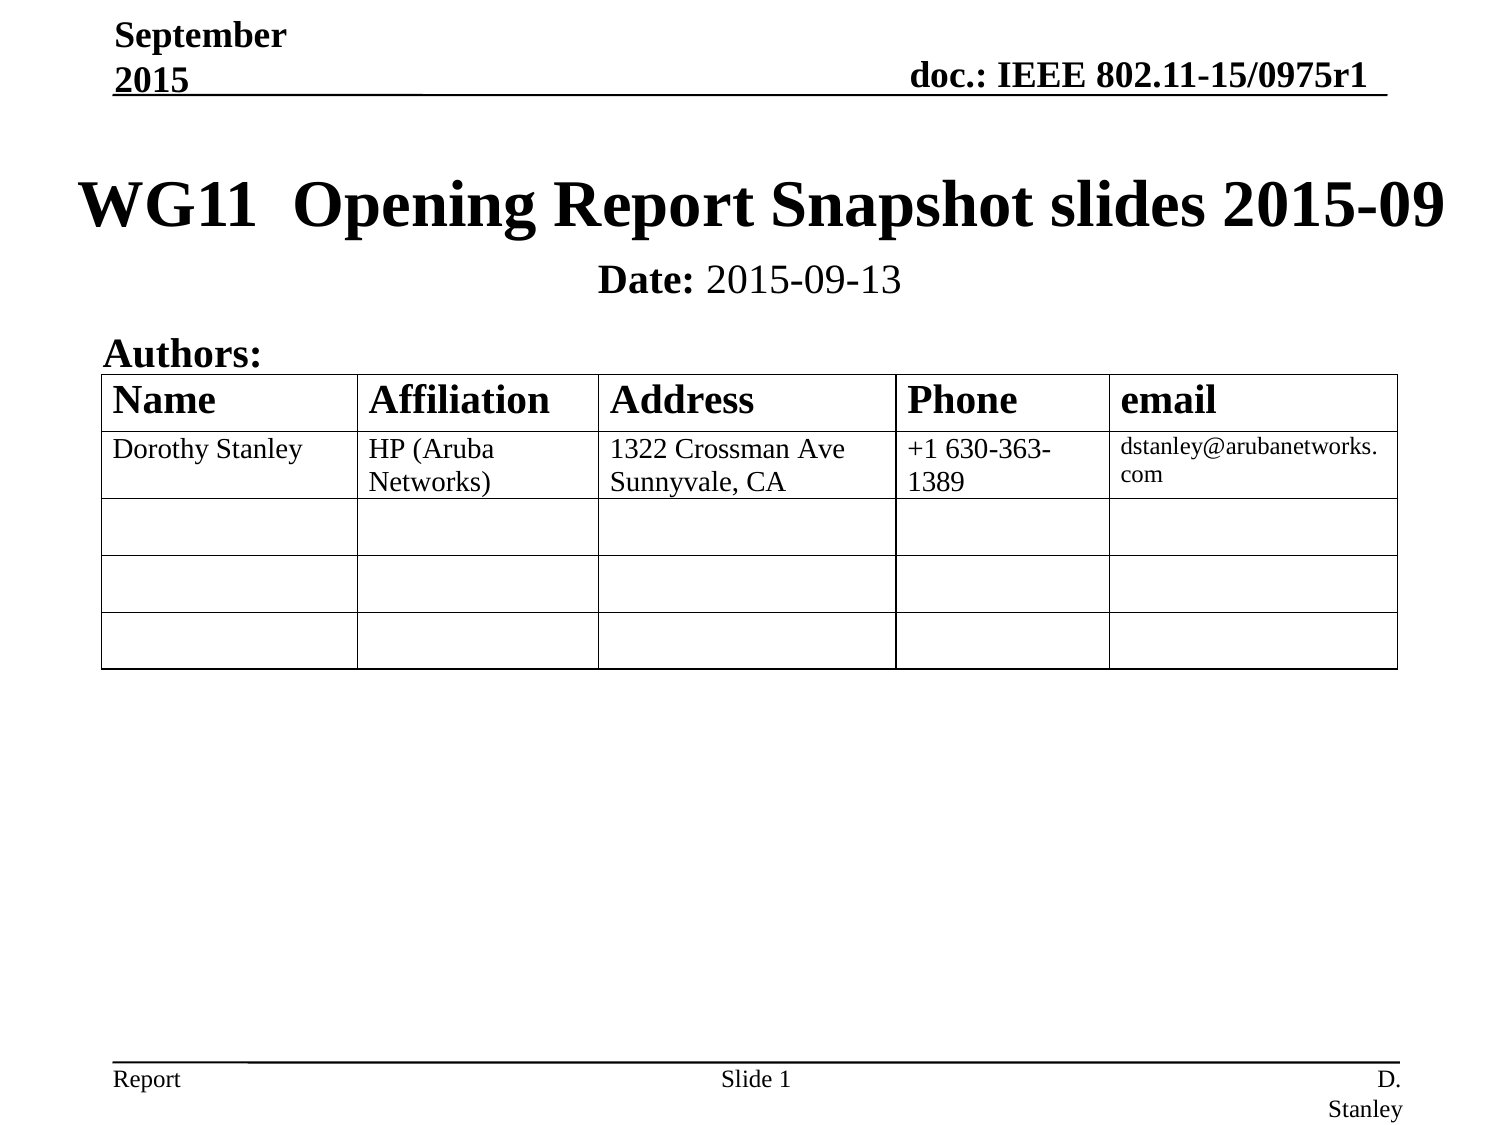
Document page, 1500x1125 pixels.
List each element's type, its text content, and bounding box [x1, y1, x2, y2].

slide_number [114, 54, 335, 100]
list Date: 2015-09-13 [112, 249, 1388, 313]
text_box Authors: [87, 318, 325, 372]
footer D. Stanley, HP-Aruba Networks [1325, 1062, 1402, 1093]
title WG11 Opening Report Snapshot slides 2015-09 [24, 112, 1500, 288]
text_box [85, 373, 1428, 786]
slide_number Slide 1 [712, 1062, 800, 1093]
